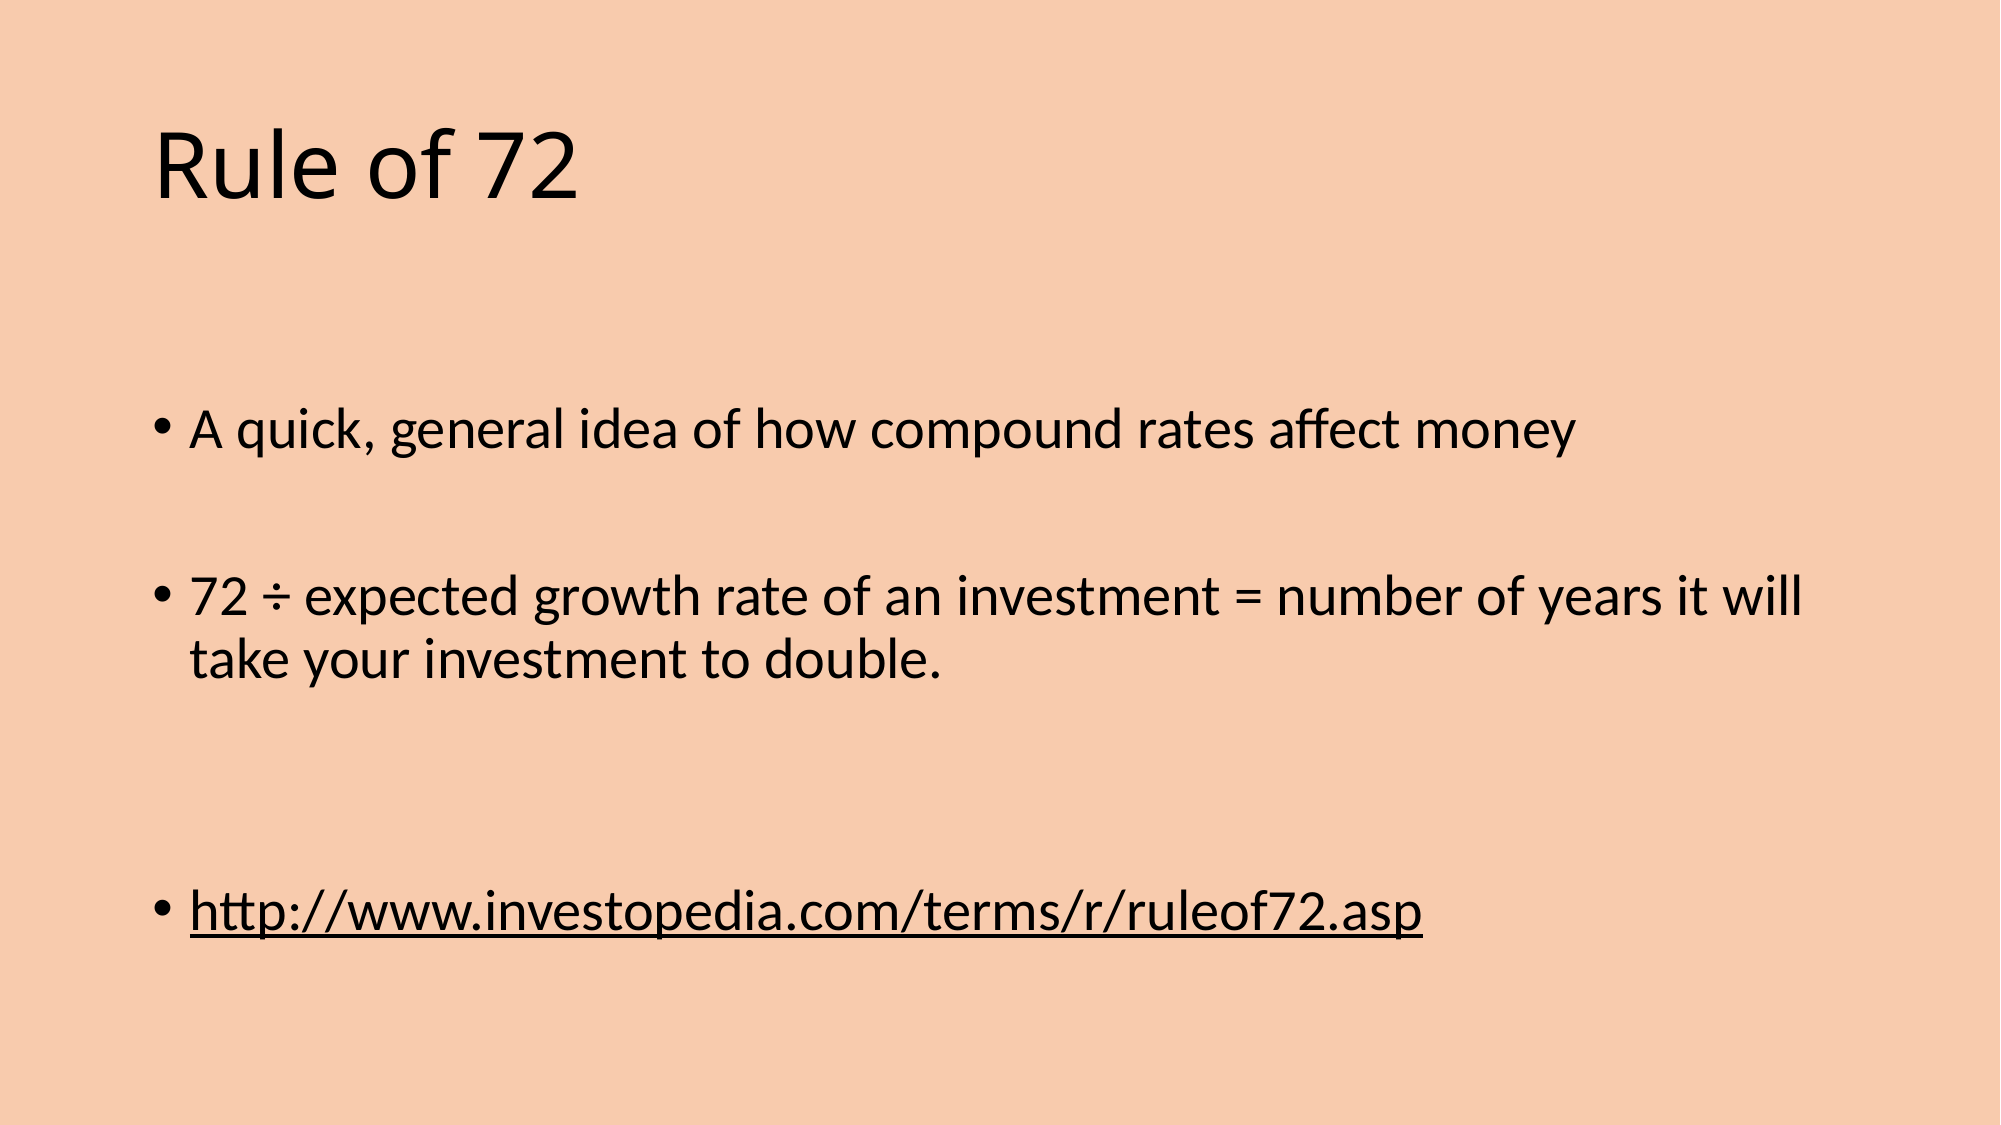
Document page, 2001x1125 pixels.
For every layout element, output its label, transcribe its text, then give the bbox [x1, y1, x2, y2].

title Rule of 72 [137, 59, 1863, 278]
list A quick, general idea of how compound rates affect money 72 ÷ expected growth rate of an investment = number of years it will take your investment to double. http://www.investopedia.com/terms/r/ruleof72.asp [137, 299, 1863, 1014]
